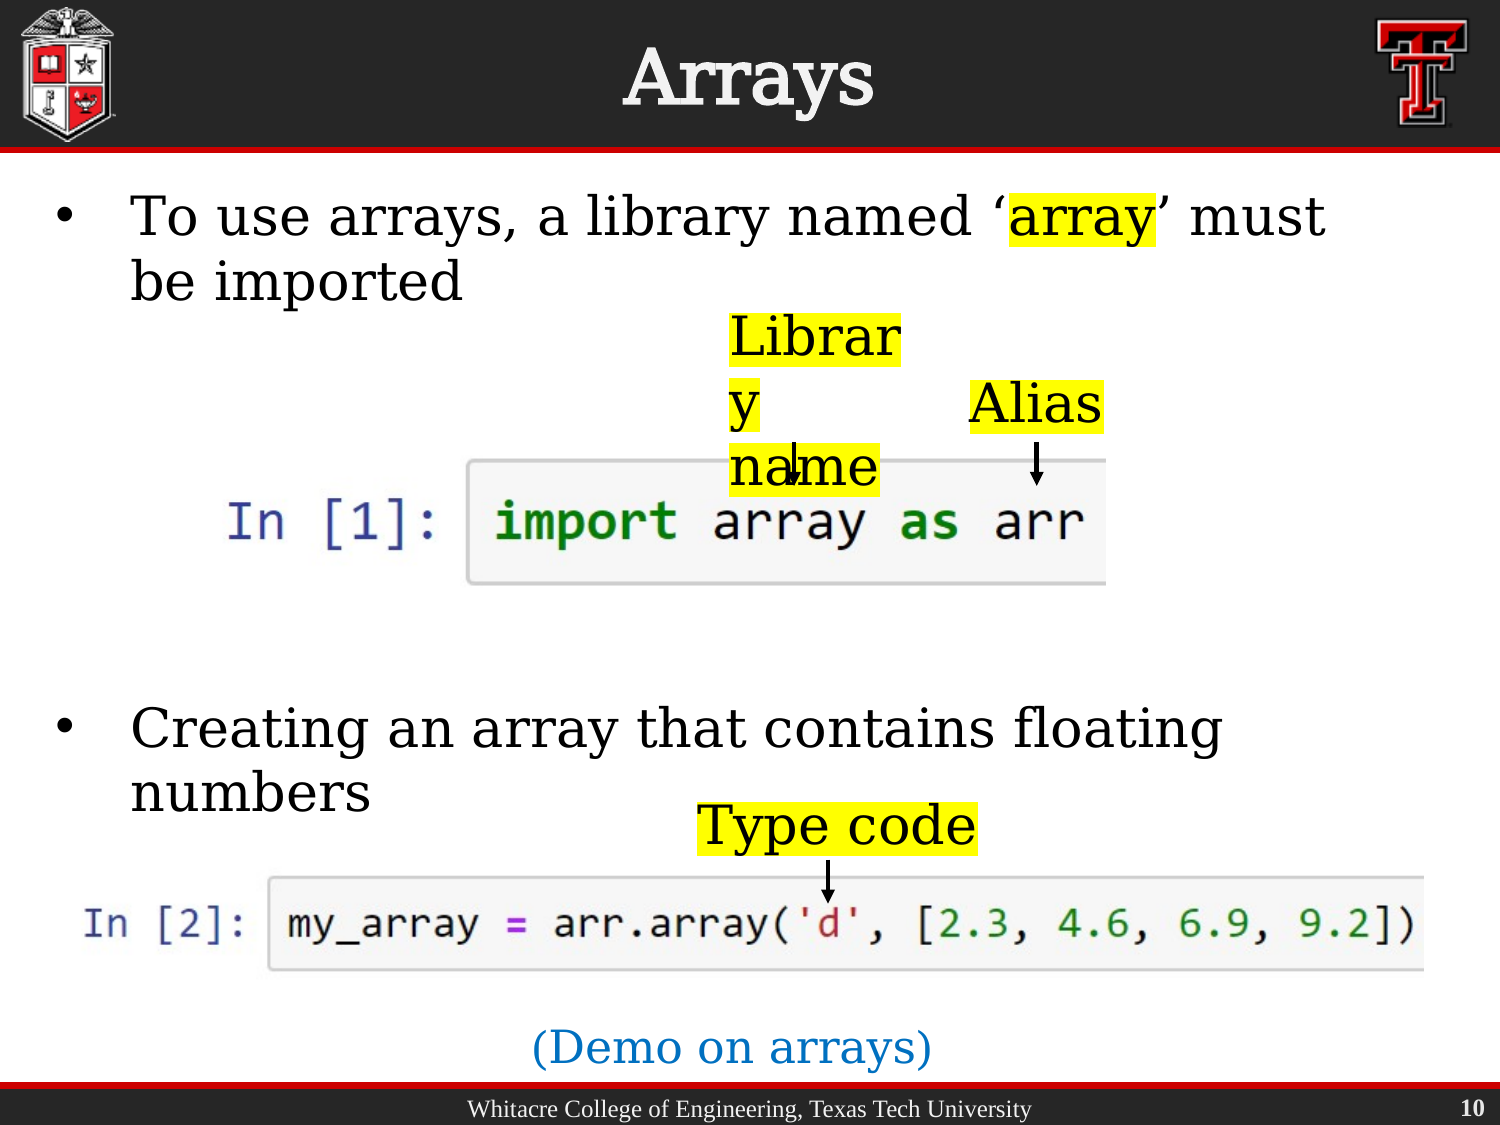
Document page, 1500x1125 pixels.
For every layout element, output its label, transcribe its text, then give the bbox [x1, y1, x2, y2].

text_box Alias [955, 360, 1119, 441]
picture [1373, 14, 1472, 128]
text_box Library name [714, 294, 942, 440]
title Arrays [151, 6, 1349, 141]
text_box (Demo on arrays) [514, 1009, 951, 1080]
text_box Type code [682, 783, 993, 860]
text_box Creating an array that contains floating numbers [40, 685, 1424, 831]
text_box To use arrays, a library named ‘array’ must be imported [40, 174, 1424, 319]
picture [21, 7, 116, 142]
picture [79, 861, 1425, 982]
picture [217, 441, 1107, 598]
slide_number 10 [1392, 1086, 1500, 1125]
